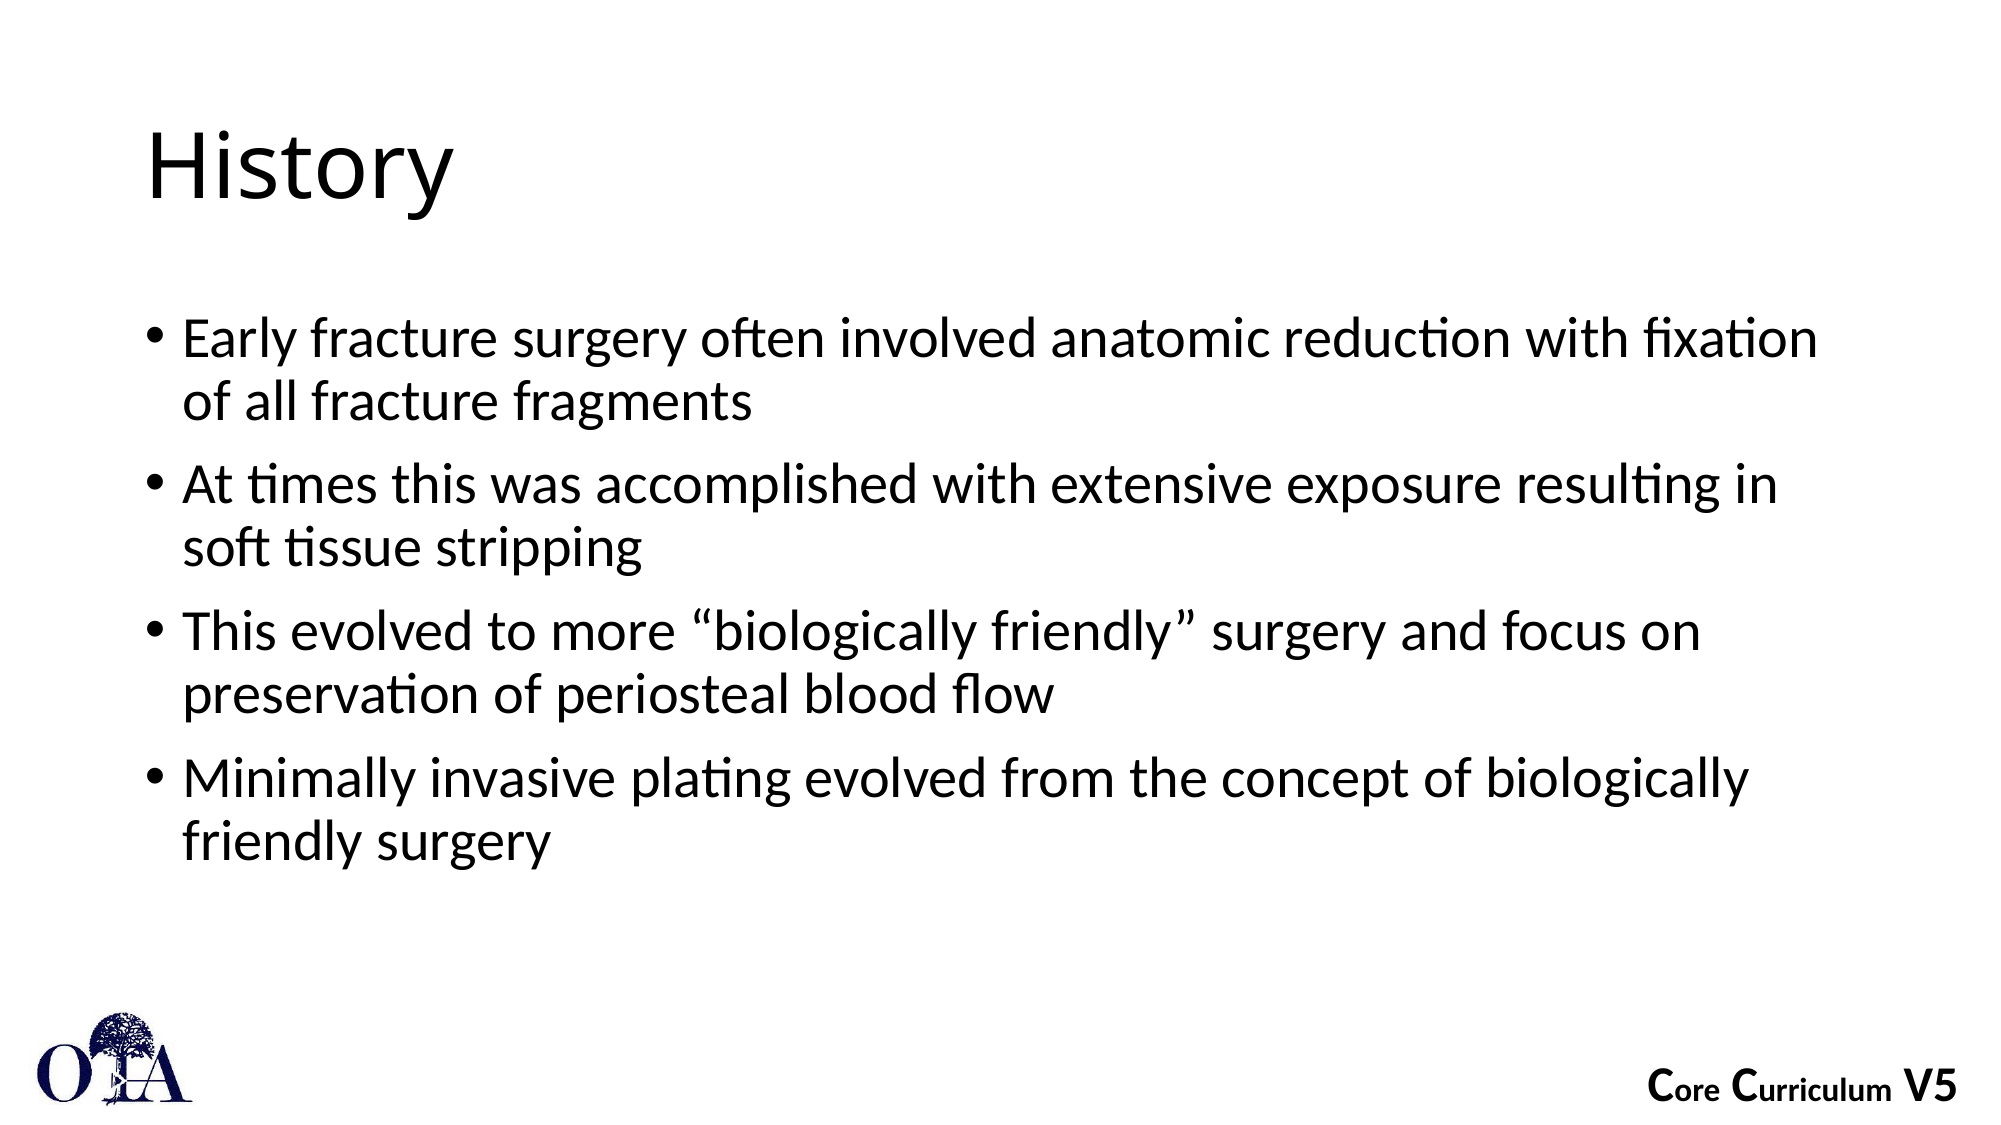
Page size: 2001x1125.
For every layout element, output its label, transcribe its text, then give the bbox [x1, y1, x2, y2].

picture [28, 1010, 200, 1108]
title History [136, 59, 1863, 278]
list Early fracture surgery often involved anatomic reduction with fixation of all fracture fragments At times this was accomplished with extensive exposure resulting in soft tissue stripping This evolved to more “biologically friendly” surgery and focus on preservation of periosteal blood flow Minimally invasive plating evolved from the concept of biologically friendly surgery [136, 298, 1863, 1014]
